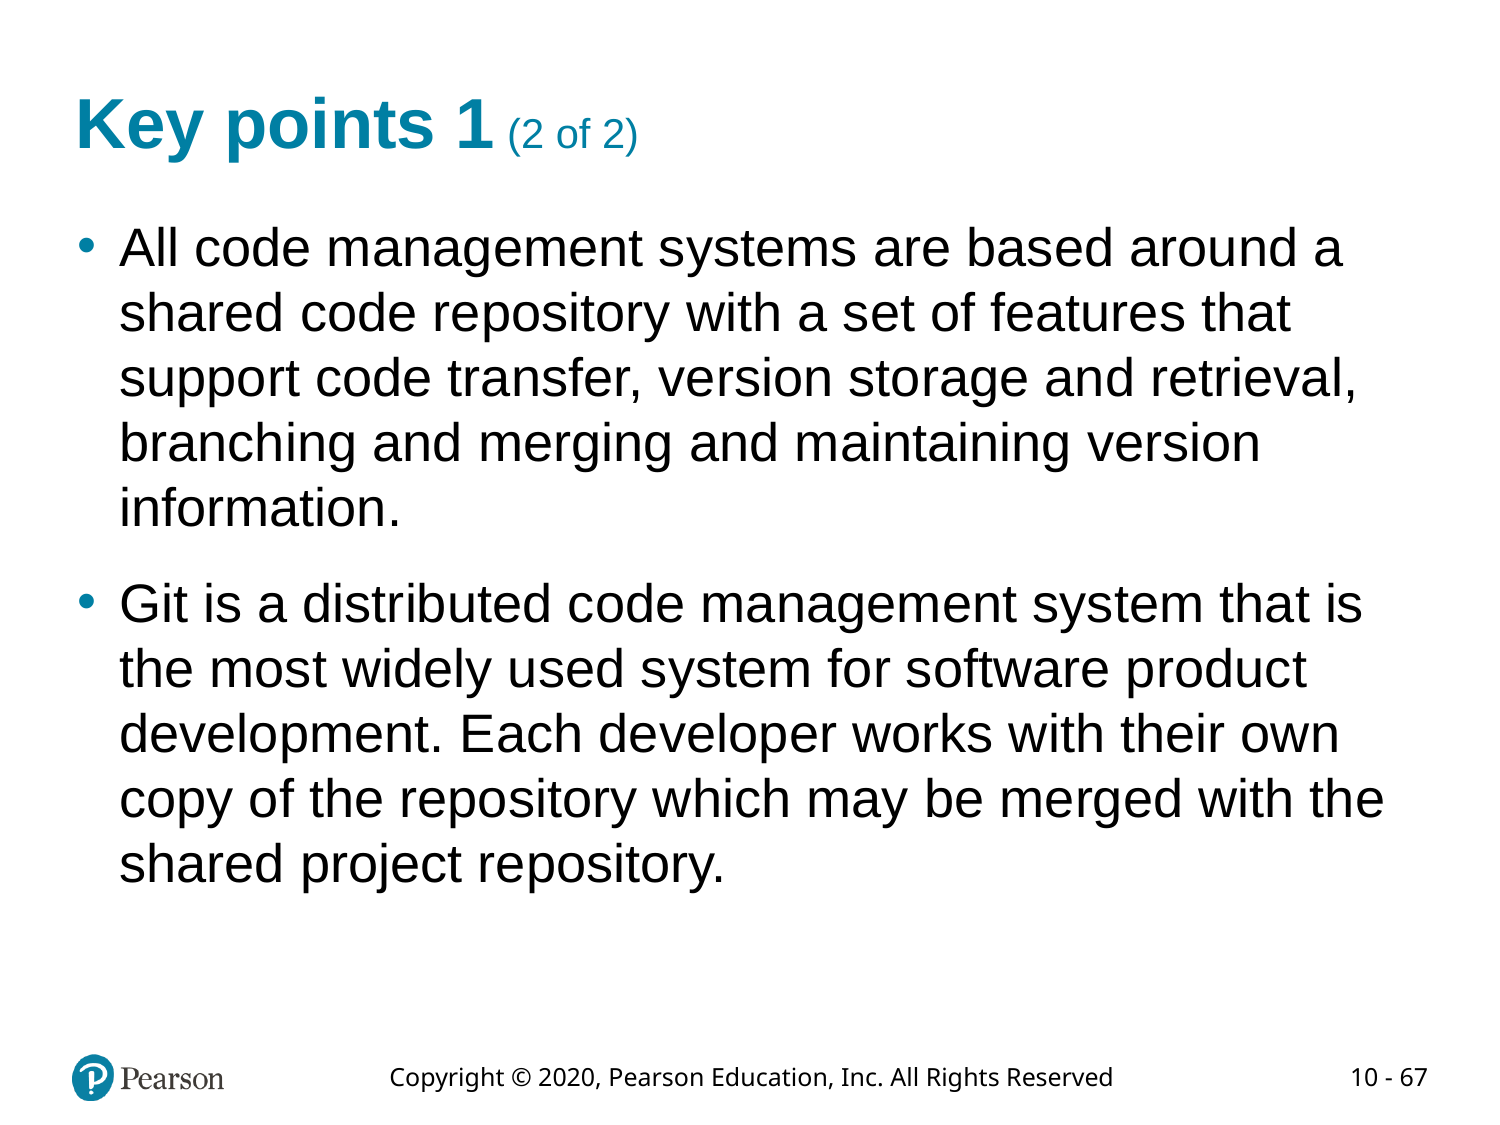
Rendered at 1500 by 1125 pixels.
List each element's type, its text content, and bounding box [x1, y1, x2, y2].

picture [99, 1054, 224, 1101]
picture [72, 1054, 89, 1072]
title Key points 1 (2 of 2) [75, 35, 1425, 163]
picture [81, 1064, 107, 1089]
list All code management systems are based around a shared code repository with a set of features that support code transfer, version storage and retrieval, branching and merging and maintaining version information. Git is a distributed code management system that is the most widely used system for software product development. Each developer works with their own copy of the repository which may be merged with the shared project repository. [77, 212, 1428, 955]
picture [72, 1087, 83, 1101]
